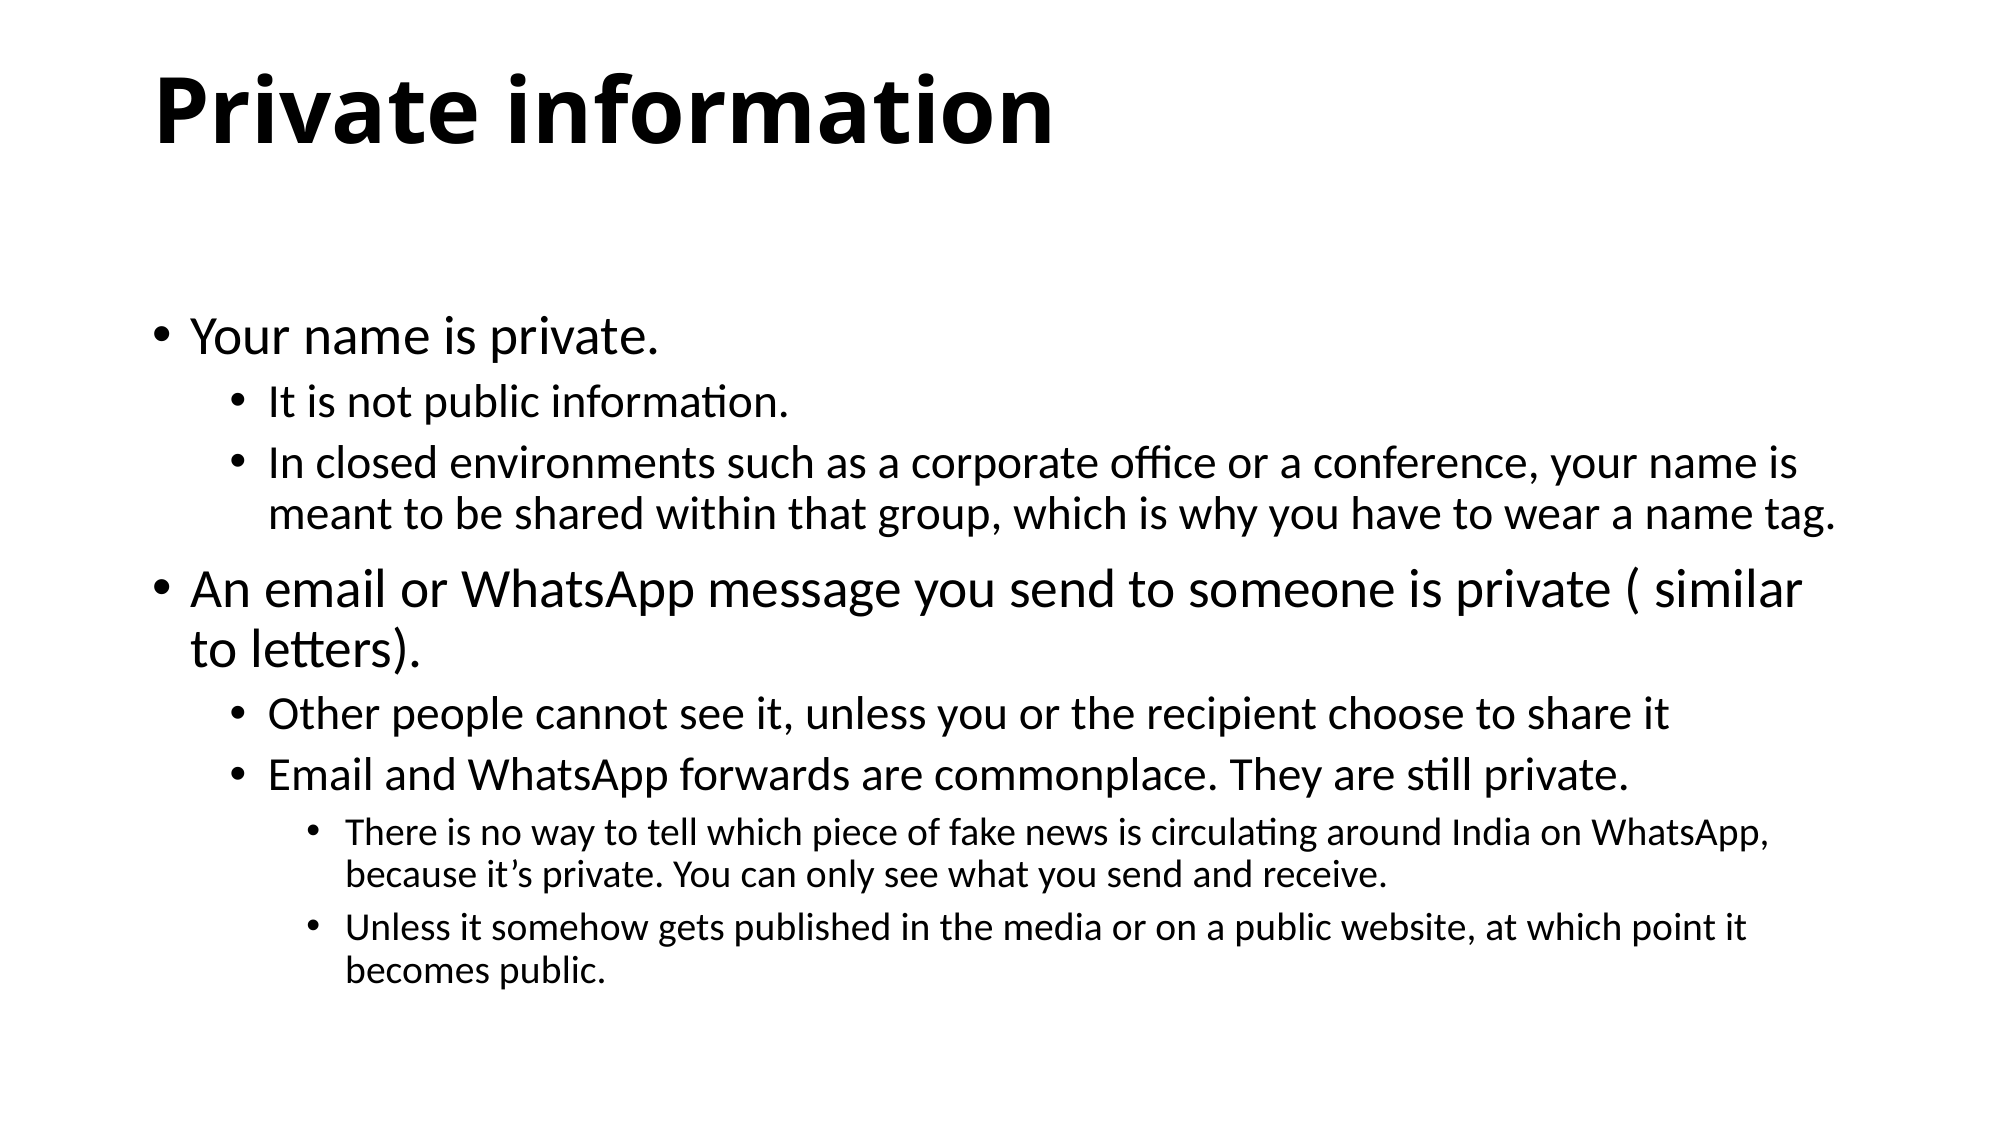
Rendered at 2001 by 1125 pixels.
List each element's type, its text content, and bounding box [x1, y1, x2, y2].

title Private information [137, 59, 1863, 278]
list Your name is private. It is not public information. In closed environments such as a corporate office or a conference, your name is meant to be shared within that group, which is why you have to wear a name tag. An email or WhatsApp message you send to someone is private ( similar to letters). Other people cannot see it, unless you or the recipient choose to share it Email and WhatsApp forwards are commonplace. They are still private. There is no way to tell which piece of fake news is circulating around India on WhatsApp, because it’s private. You can only see what you send and receive. Unless it somehow gets published in the media or on a public website, at which point it becomes public. [137, 299, 1863, 1014]
